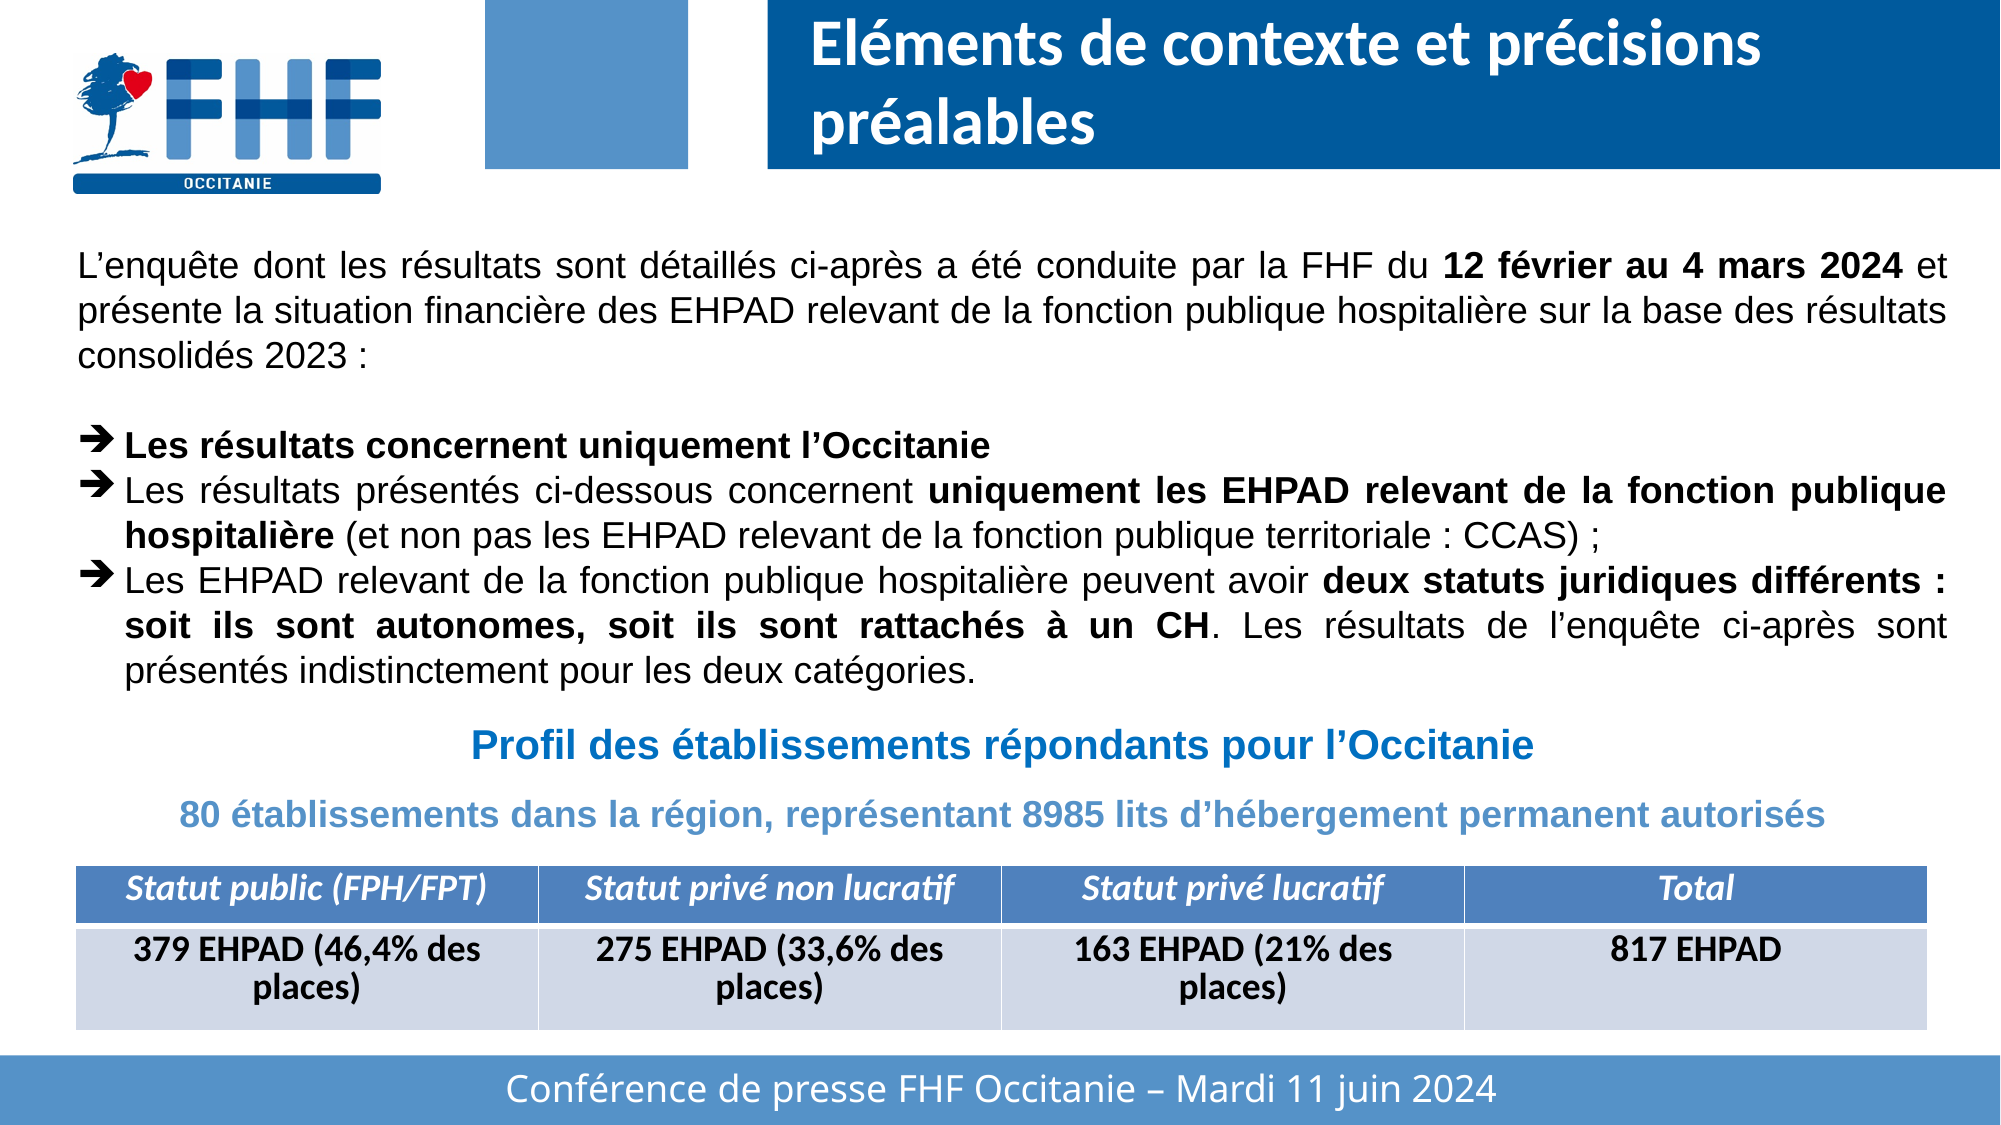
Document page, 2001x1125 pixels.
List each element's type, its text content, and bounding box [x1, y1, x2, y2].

table_cell 275 EHPAD (33,6% des places) [539, 929, 1001, 1030]
text_box L’enquête dont les résultats sont détaillés ci-après a été conduite par la FHF du 12 février au 4 mars 2024 et présente la situation financière des EHPAD relevant de la fonction publique hospitalière sur la base des résultats consolidés 2023 : Les résultats concernent uniquement l’Occitanie Les résultats présentés ci-dessous concernent uniquement les EHPAD relevant de la fonction publique hospitalière (et non pas les EHPAD relevant de la fonction publique territoriale : CCAS) ; Les EHPAD relevant de la fonction publique hospitalière peuvent avoir deux statuts juridiques différents : soit ils sont autonomes, soit ils sont rattachés à un CH. Les résultats de l’enquête ci-après sont présentés indistinctement pour les deux catégories. [62, 233, 1963, 744]
picture [55, 11, 406, 214]
table_header Statut privé lucratif [1002, 866, 1464, 923]
table_cell 379 EHPAD (46,4% des places) [76, 929, 538, 1030]
footer Conférence de presse FHF Occitanie – Mardi 11 juin 2024 [411, 1066, 1589, 1125]
table_header Statut privé non lucratif [539, 866, 1001, 923]
table_cell 817 EHPAD [1465, 929, 1927, 1030]
table_header Total [1465, 866, 1927, 923]
text_box Profil des établissements répondants pour l’Occitanie 80 établissements dans la région, représentant 8985 lits d’hébergement permanent autorisés [75, 744, 1928, 836]
text_box Eléments de contexte et précisions préalables [796, 0, 1938, 211]
table_cell 163 EHPAD (21% des places) [1002, 929, 1464, 1030]
table_header Statut public (FPH/FPT) [76, 866, 538, 923]
